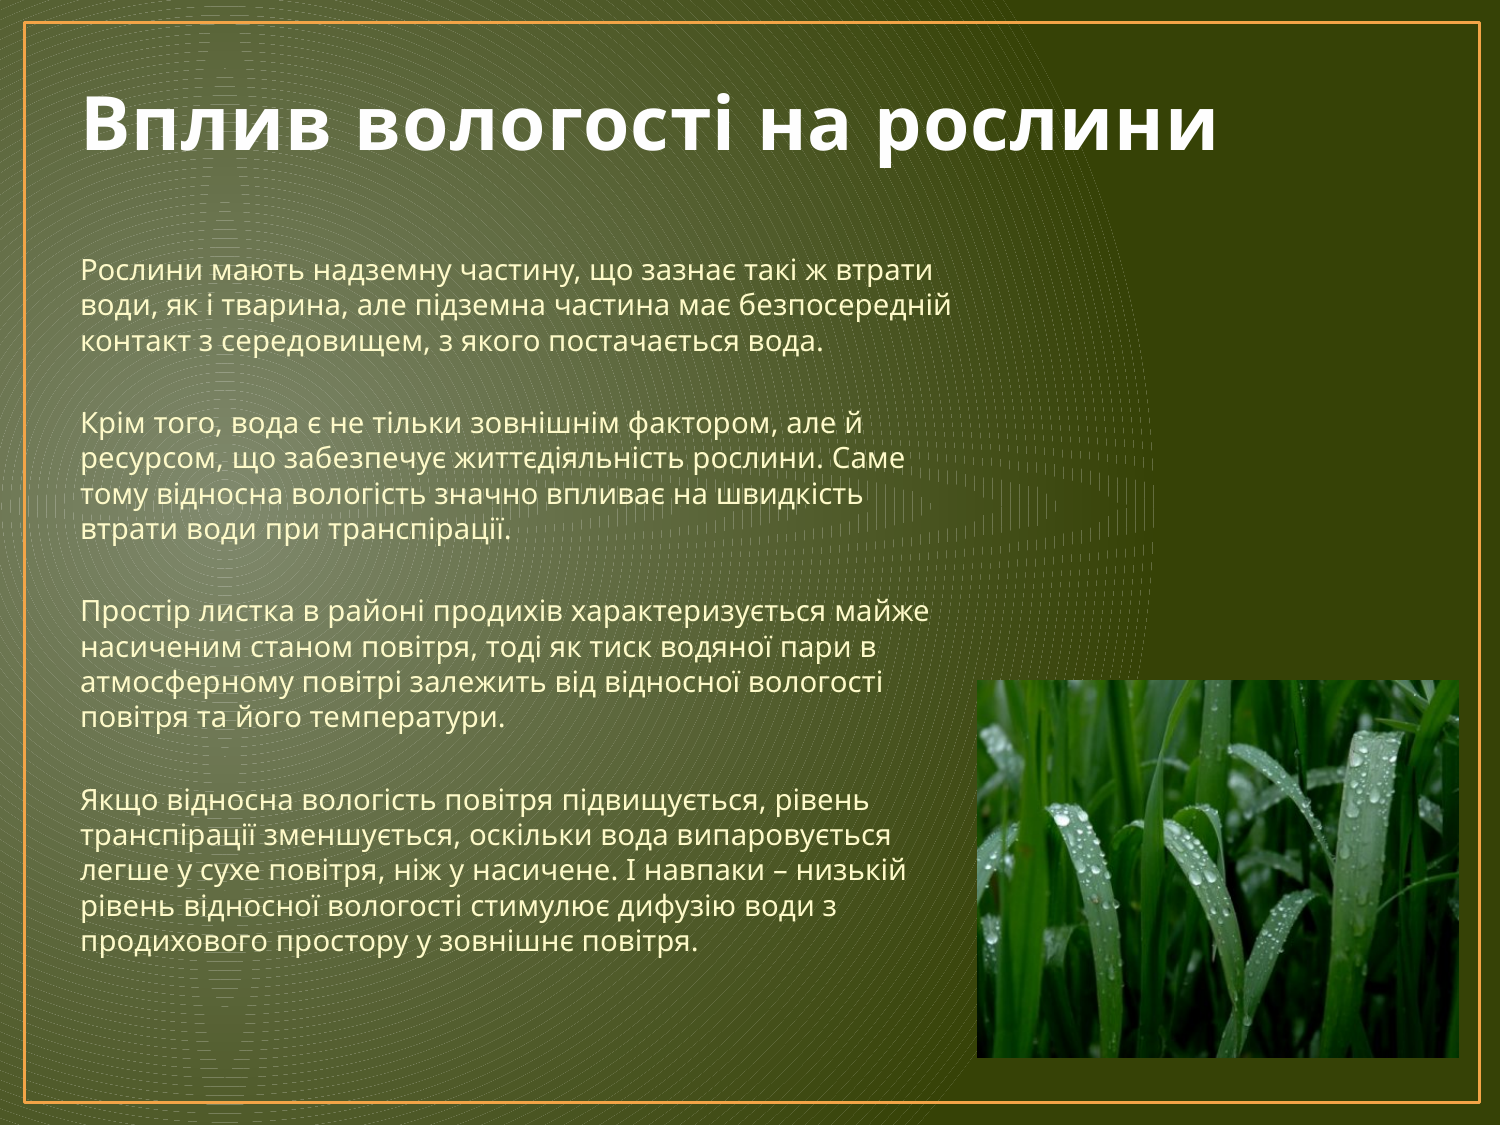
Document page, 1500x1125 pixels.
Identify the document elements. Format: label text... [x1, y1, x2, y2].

title Вплив вологості на рослини [64, 45, 1425, 173]
list Рослини мають надземну частину, що зазнає такі ж втрати води, як і тварина, але підземна частина має безпосередній контакт з середовищем, з якого постачається вода. Крім того, вода є не тільки зовнішнім фактором, але й ресурсом, що забезпечує життєдіяльність рослини. Саме тому відносна вологість значно впливає на швидкість втрати води при транспірації. Простір листка в районі продихів характеризується майже насиченим станом повітря, тоді як тиск водяної пари в атмосферному повітрі залежить від відносної вологості повітря та його температури. Якщо відносна вологість повітря підвищується, рівень транспірації зменшується, оскільки вода випаровується легше у сухе повітря, ніж у насичене. І навпаки – низькій рівень відносної вологості стимулює дифузію води з продихового простору у зовнішнє повітря. [64, 243, 977, 1005]
picture [976, 680, 1460, 1058]
